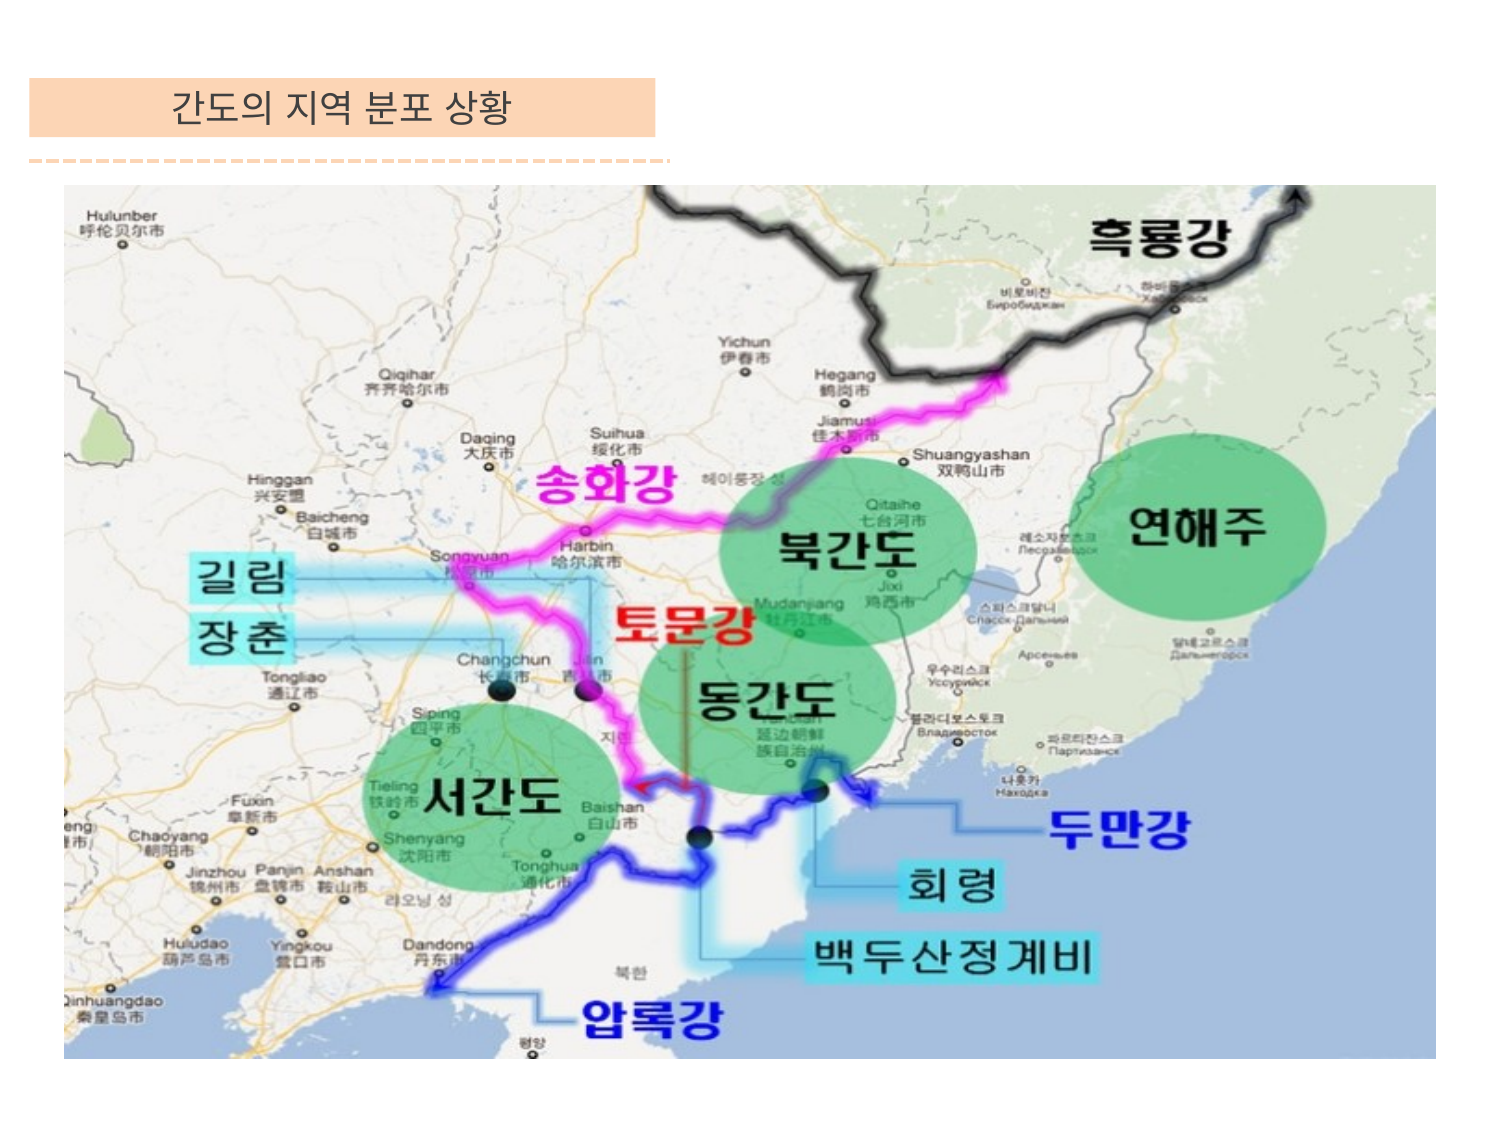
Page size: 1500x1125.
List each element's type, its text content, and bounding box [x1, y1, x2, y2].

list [64, 185, 1436, 1059]
text_box 간도의 지역 분포 상황 [27, 76, 658, 139]
text_box [27, 182, 1473, 1061]
